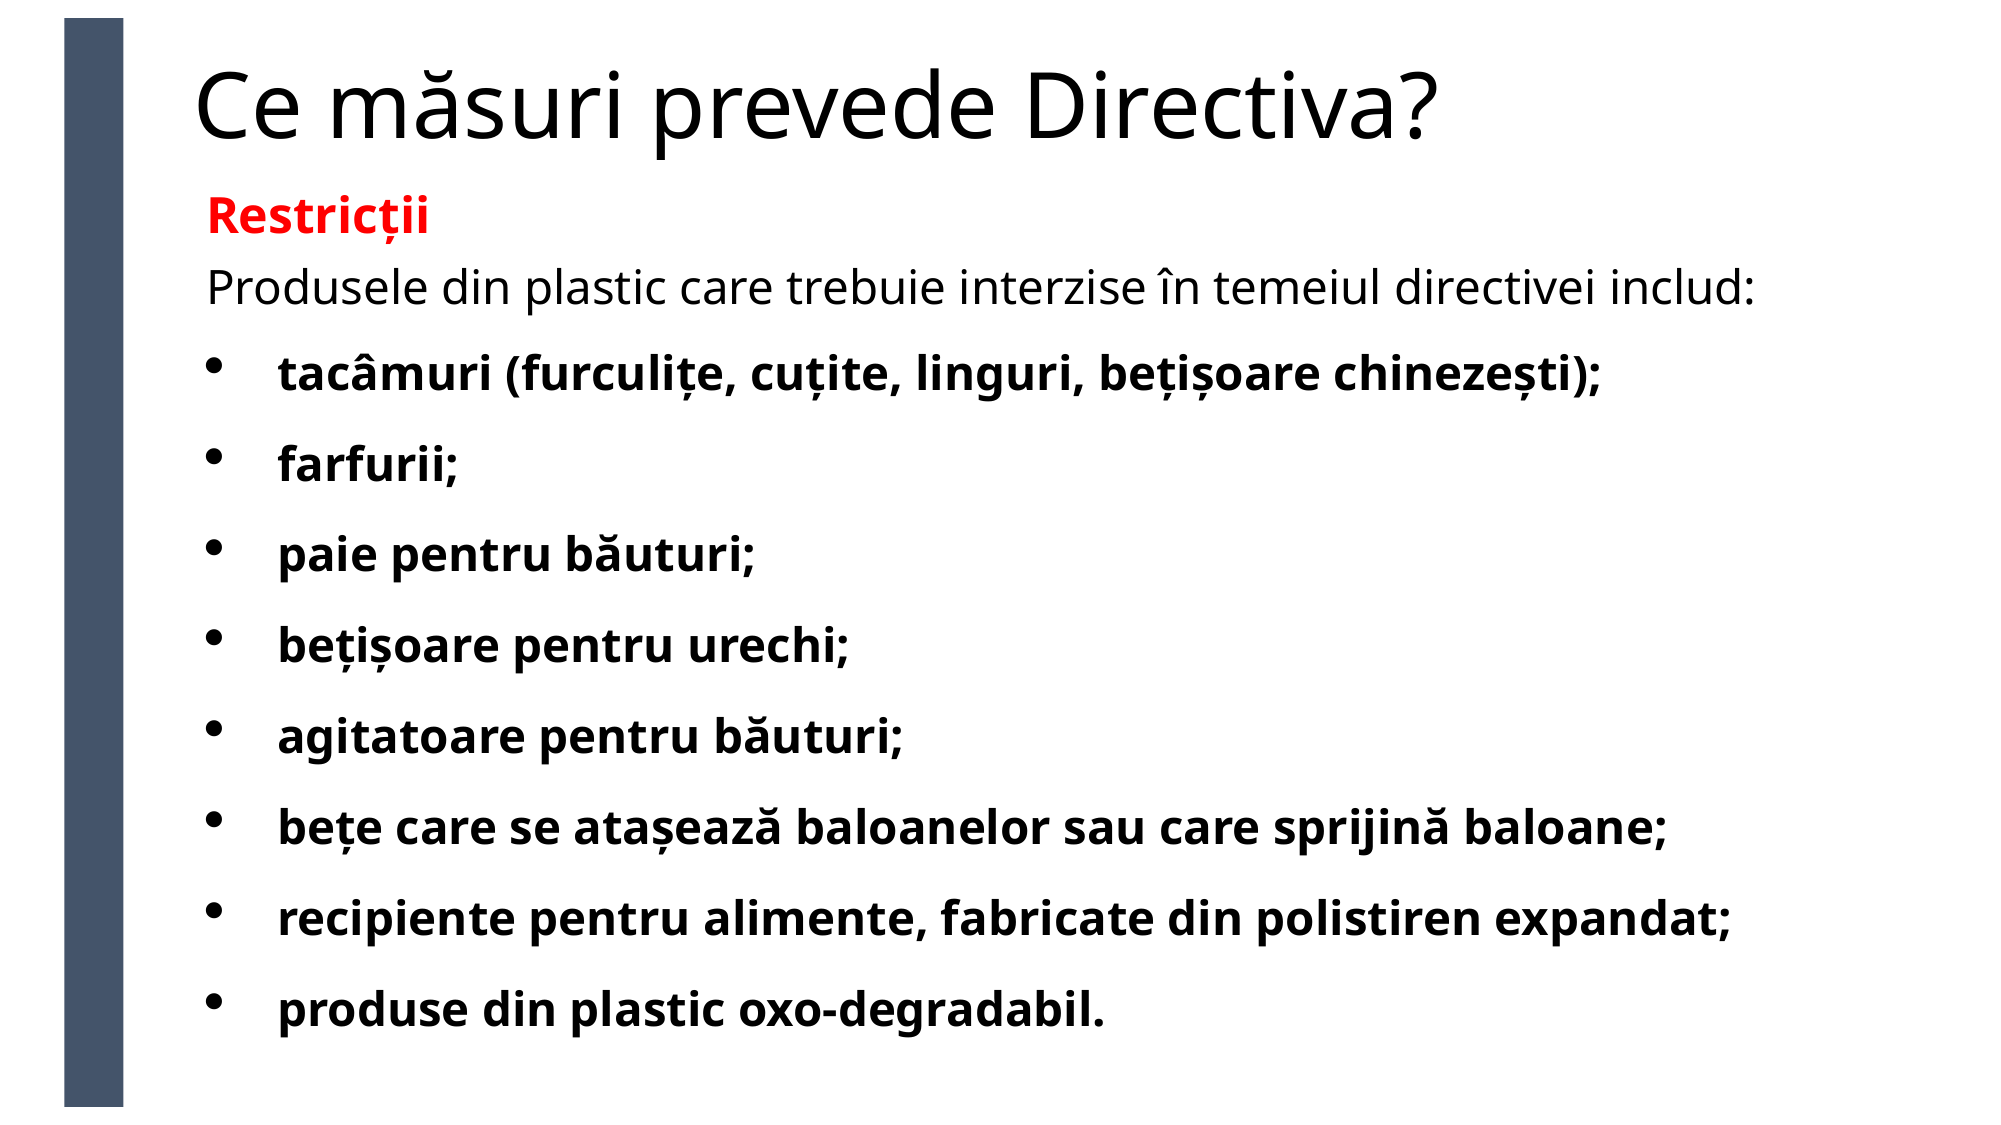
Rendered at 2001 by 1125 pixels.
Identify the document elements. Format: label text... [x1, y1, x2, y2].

list Produsele din plastic care trebuie interzise în temeiul directivei includ: tacâmuri (furculițe, cuțite, linguri, bețișoare chinezești); farfurii; paie pentru băuturi; bețișoare pentru urechi; agitatoare pentru băuturi; bețe care se atașează baloanelor sau care sprijină baloane; recipiente pentru alimente, fabricate din polistiren expandat; produse din plastic oxo-degradabil. [191, 245, 2000, 1048]
title Restricții [191, 140, 1916, 245]
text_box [64, 17, 124, 1107]
text_box Ce măsuri prevede Directiva? [178, 0, 1904, 218]
